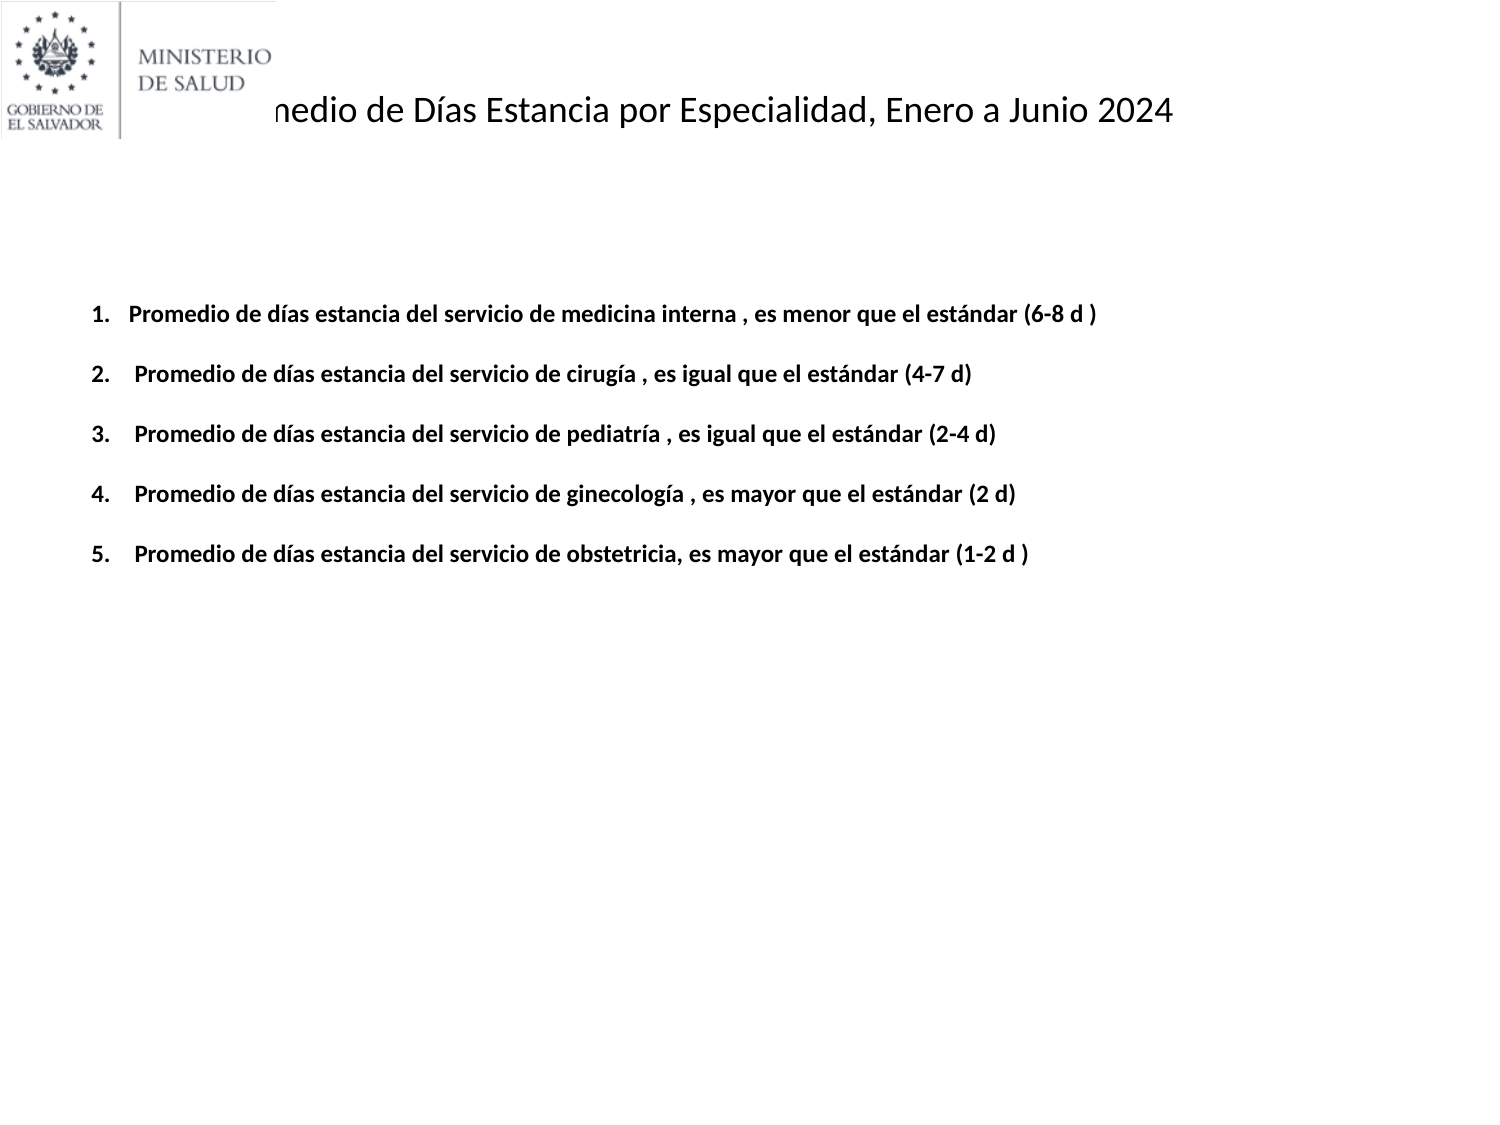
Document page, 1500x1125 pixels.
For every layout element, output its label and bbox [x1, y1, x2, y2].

text_box [276, 78, 1317, 138]
picture [0, 0, 276, 139]
text_box [76, 260, 1365, 944]
